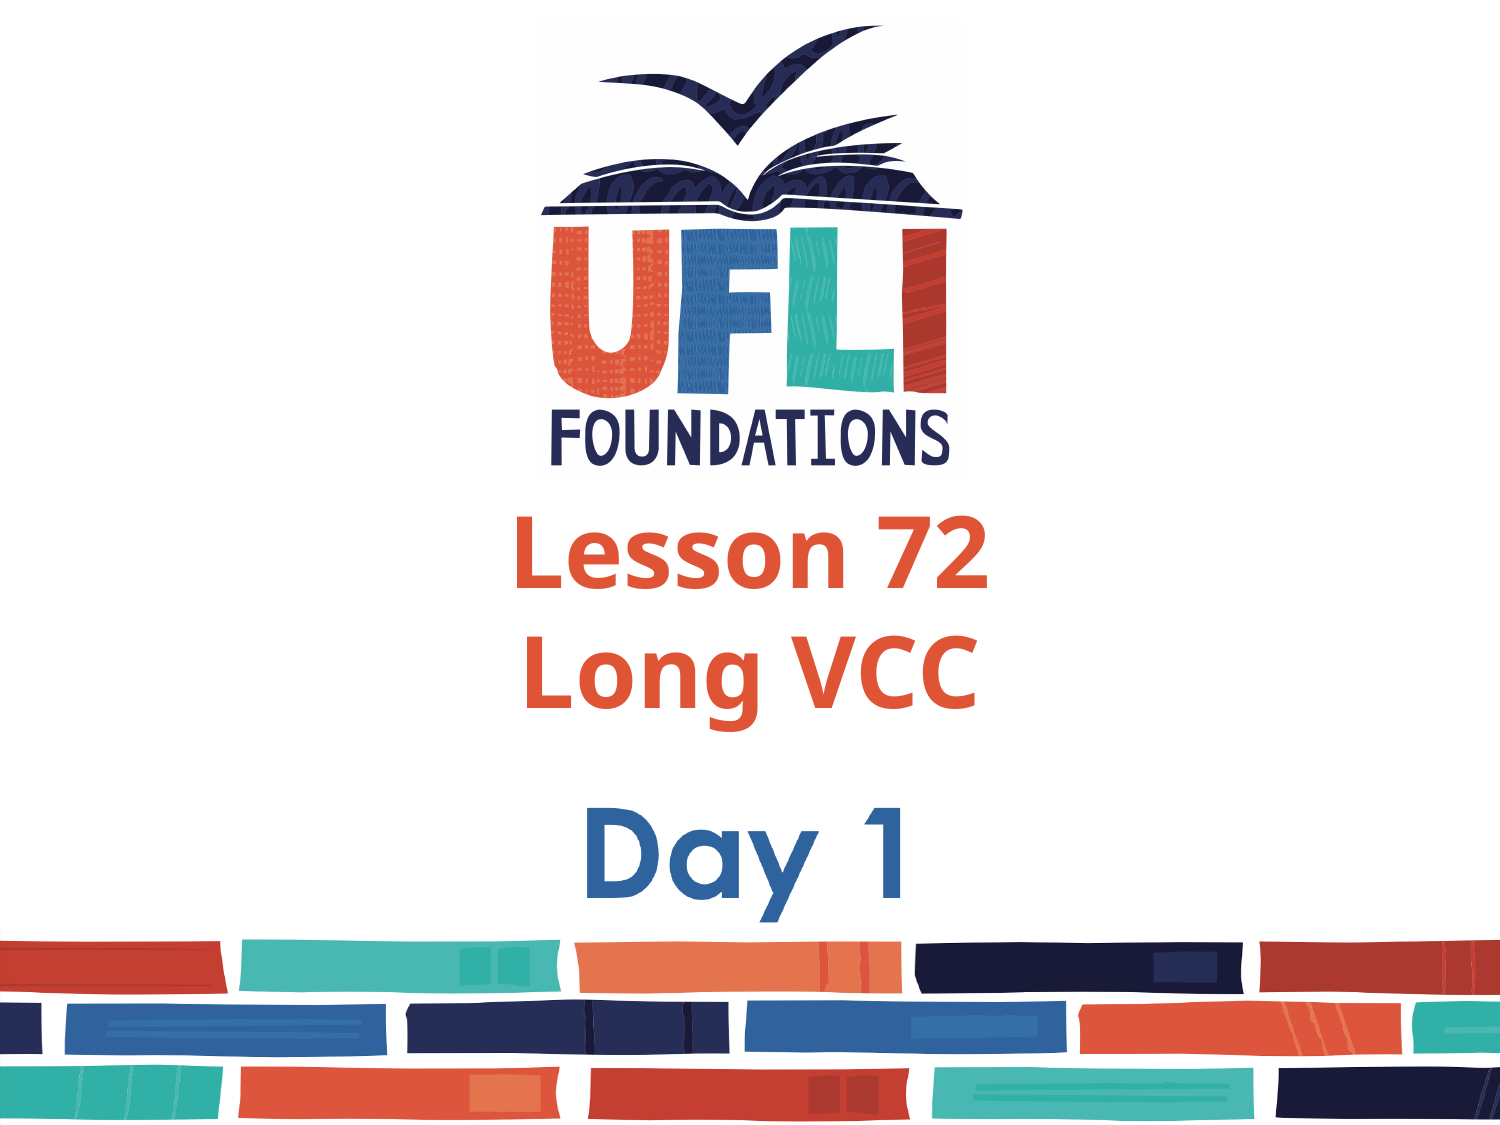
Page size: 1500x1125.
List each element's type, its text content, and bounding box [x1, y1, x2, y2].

text_box Lesson 72 Long VCC [149, 481, 1351, 753]
picture [0, 0, 1500, 1125]
